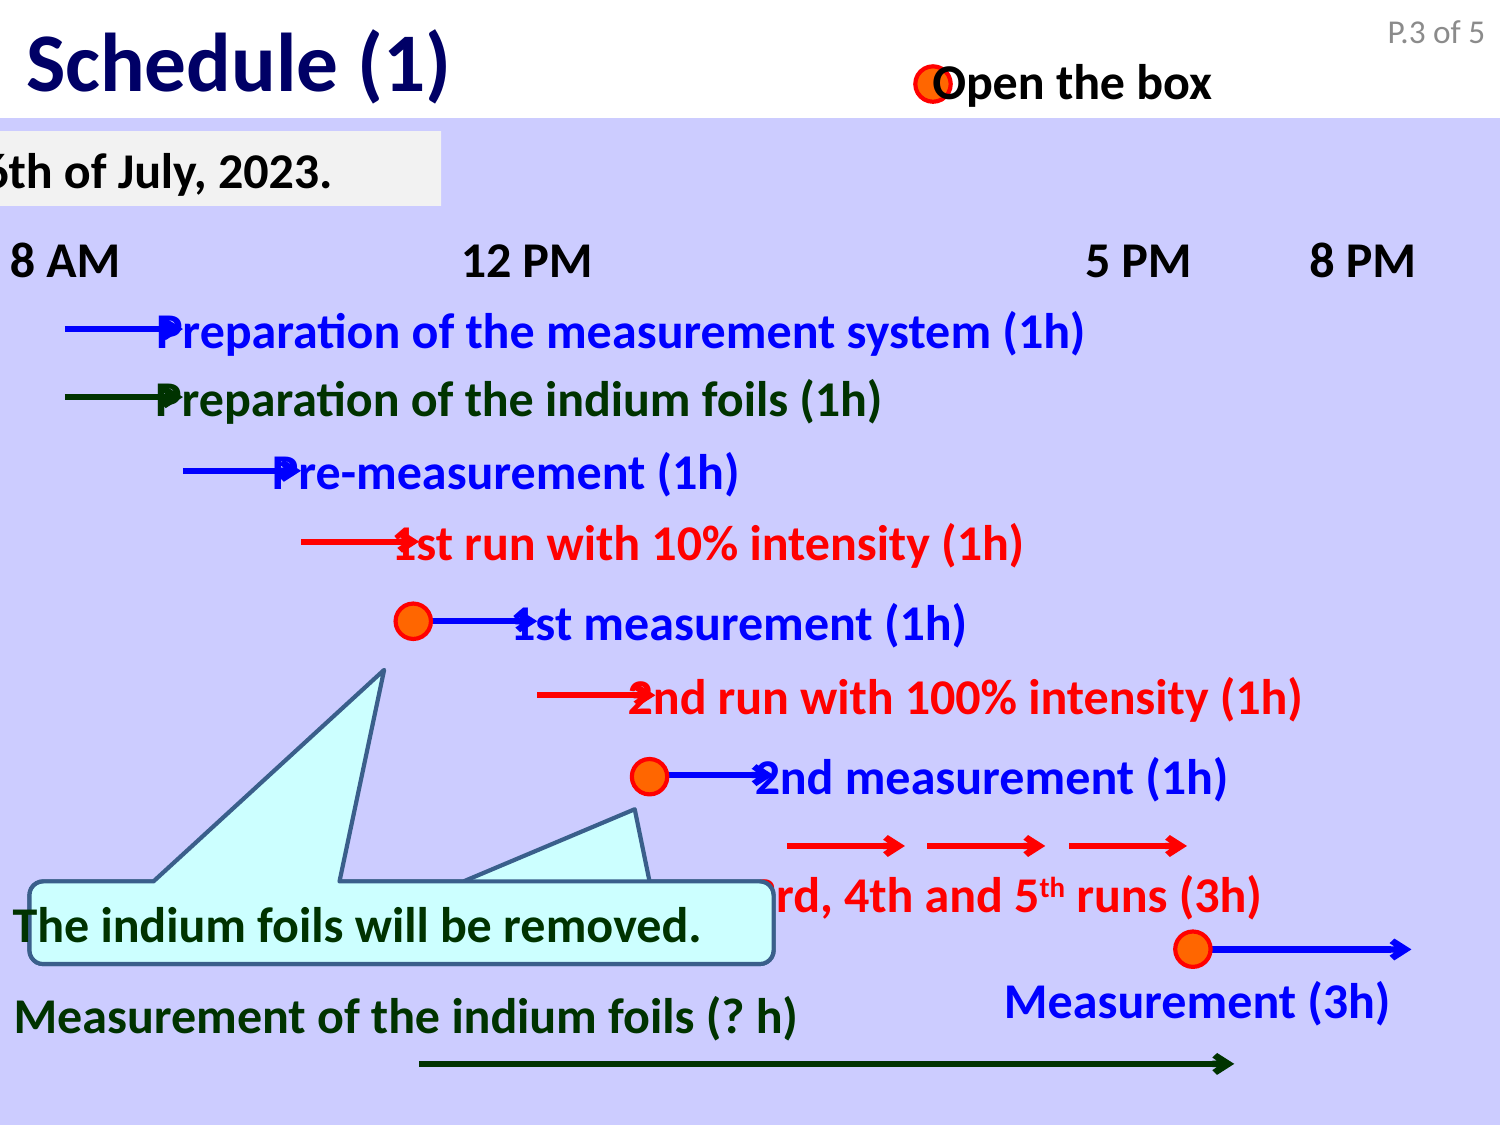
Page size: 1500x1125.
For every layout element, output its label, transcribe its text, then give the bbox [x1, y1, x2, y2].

text_box 2nd run with 100% intensity (1h) [612, 656, 1423, 732]
text_box P.3 of 5 [1149, 0, 1500, 60]
text_box Open the box [917, 42, 1321, 118]
text_box 2nd measurement (1h) [740, 736, 1338, 812]
text_box Measurement (3h) [989, 961, 1500, 1036]
text_box [393, 601, 433, 642]
text_box Measurement of the indium foils (? h) [0, 975, 908, 1051]
text_box Pre-measurement (1h) [257, 432, 849, 508]
text_box 8 PM [1294, 219, 1500, 295]
text_box [31, 668, 772, 884]
text_box [472, 0, 1500, 120]
text_box 12 PM [446, 219, 702, 290]
text_box 1st measurement (1h) [495, 582, 1076, 658]
text_box Preparation of the measurement system (1h) [141, 290, 1195, 366]
text_box [629, 756, 670, 797]
text_box 8 AM [0, 219, 230, 295]
text_box The indium foils will be removed. [0, 884, 811, 960]
text_box [913, 72, 917, 96]
text_box [1173, 929, 1213, 969]
title Schedule (1) [11, 0, 472, 160]
text_box 1st run with 10% intensity (1h) [376, 503, 1145, 579]
text_box 5 PM [1070, 219, 1294, 295]
text_box [30, 960, 773, 967]
text_box 3rd, 4th and 5th runs (3h) [736, 854, 1371, 930]
text_box Preparation of the indium foils (1h) [140, 358, 992, 434]
text_box [463, 807, 652, 879]
text_box 6th of July, 2023. [0, 131, 442, 206]
text_box [0, 0, 11, 120]
